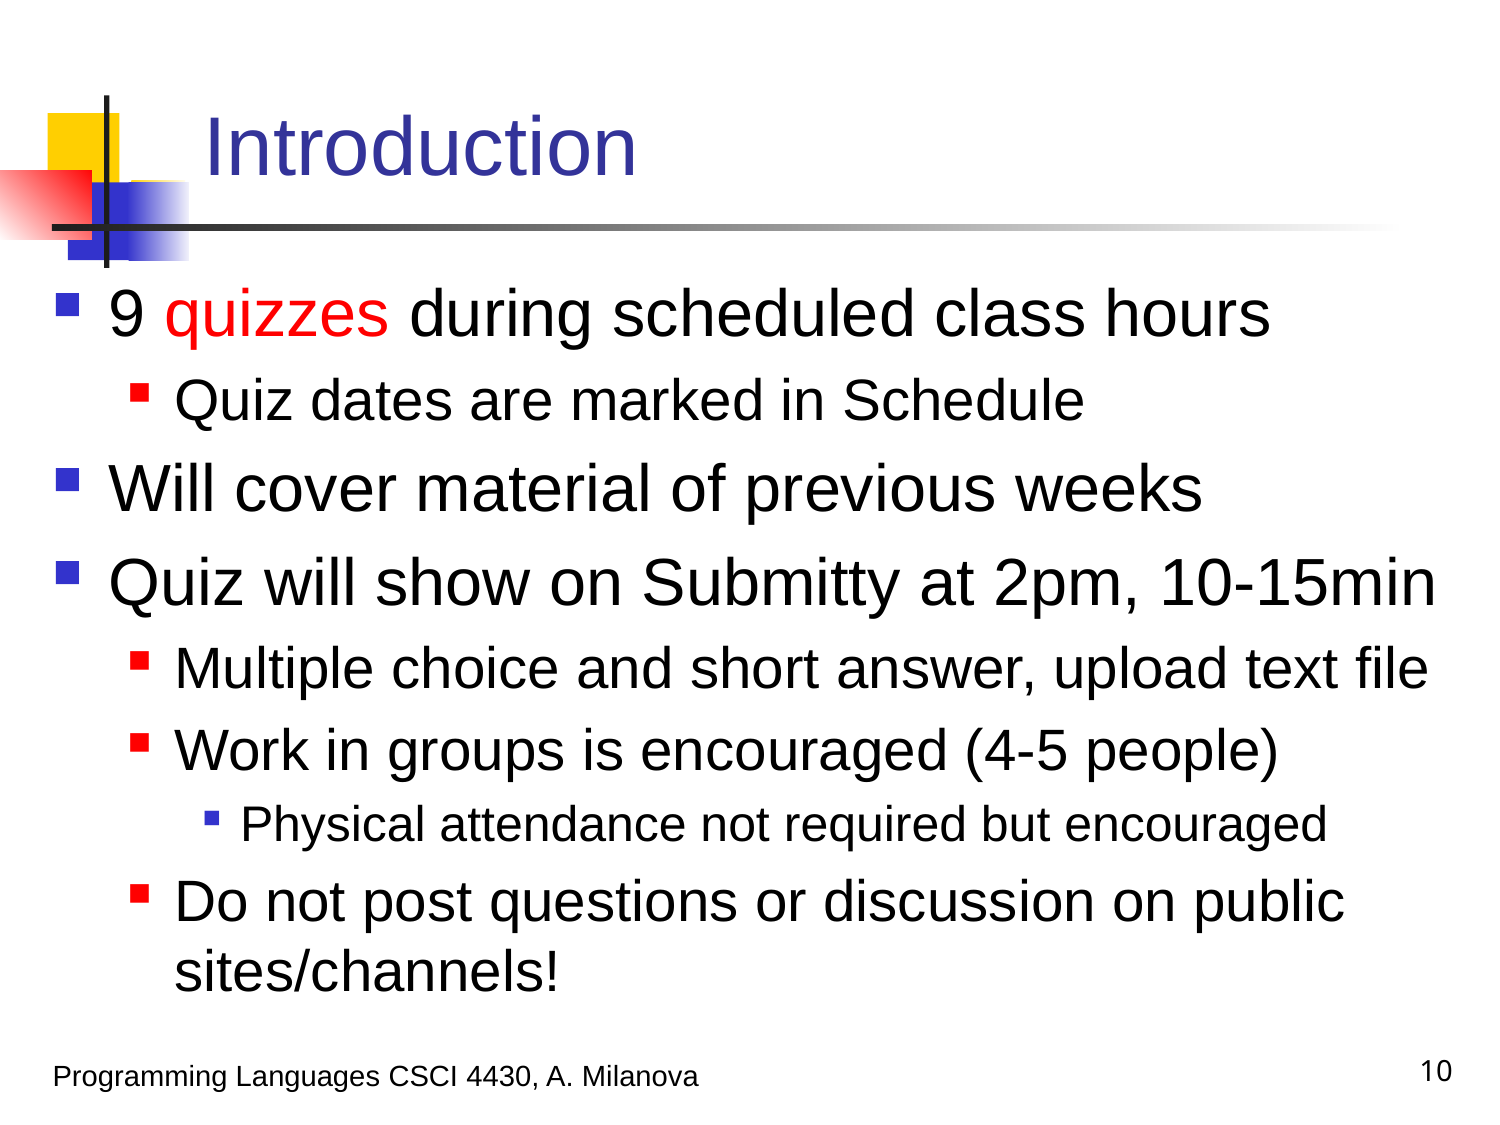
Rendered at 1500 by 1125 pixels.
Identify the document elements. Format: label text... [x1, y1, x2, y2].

slide_number 10 [1154, 1023, 1468, 1100]
title Introduction [188, 35, 1468, 200]
footer Programming Languages CSCI 4430, A. Milanova [37, 1024, 813, 1101]
list 9 quizzes during scheduled class hours Quiz dates are marked in Schedule Will cover material of previous weeks Quiz will show on Submitty at 2pm, 10-15min Multiple choice and short answer, upload text file Work in groups is encouraged (4-5 people) Physical attendance not required but encouraged Do not post questions or discussion on public sites/channels! [37, 262, 1469, 1006]
